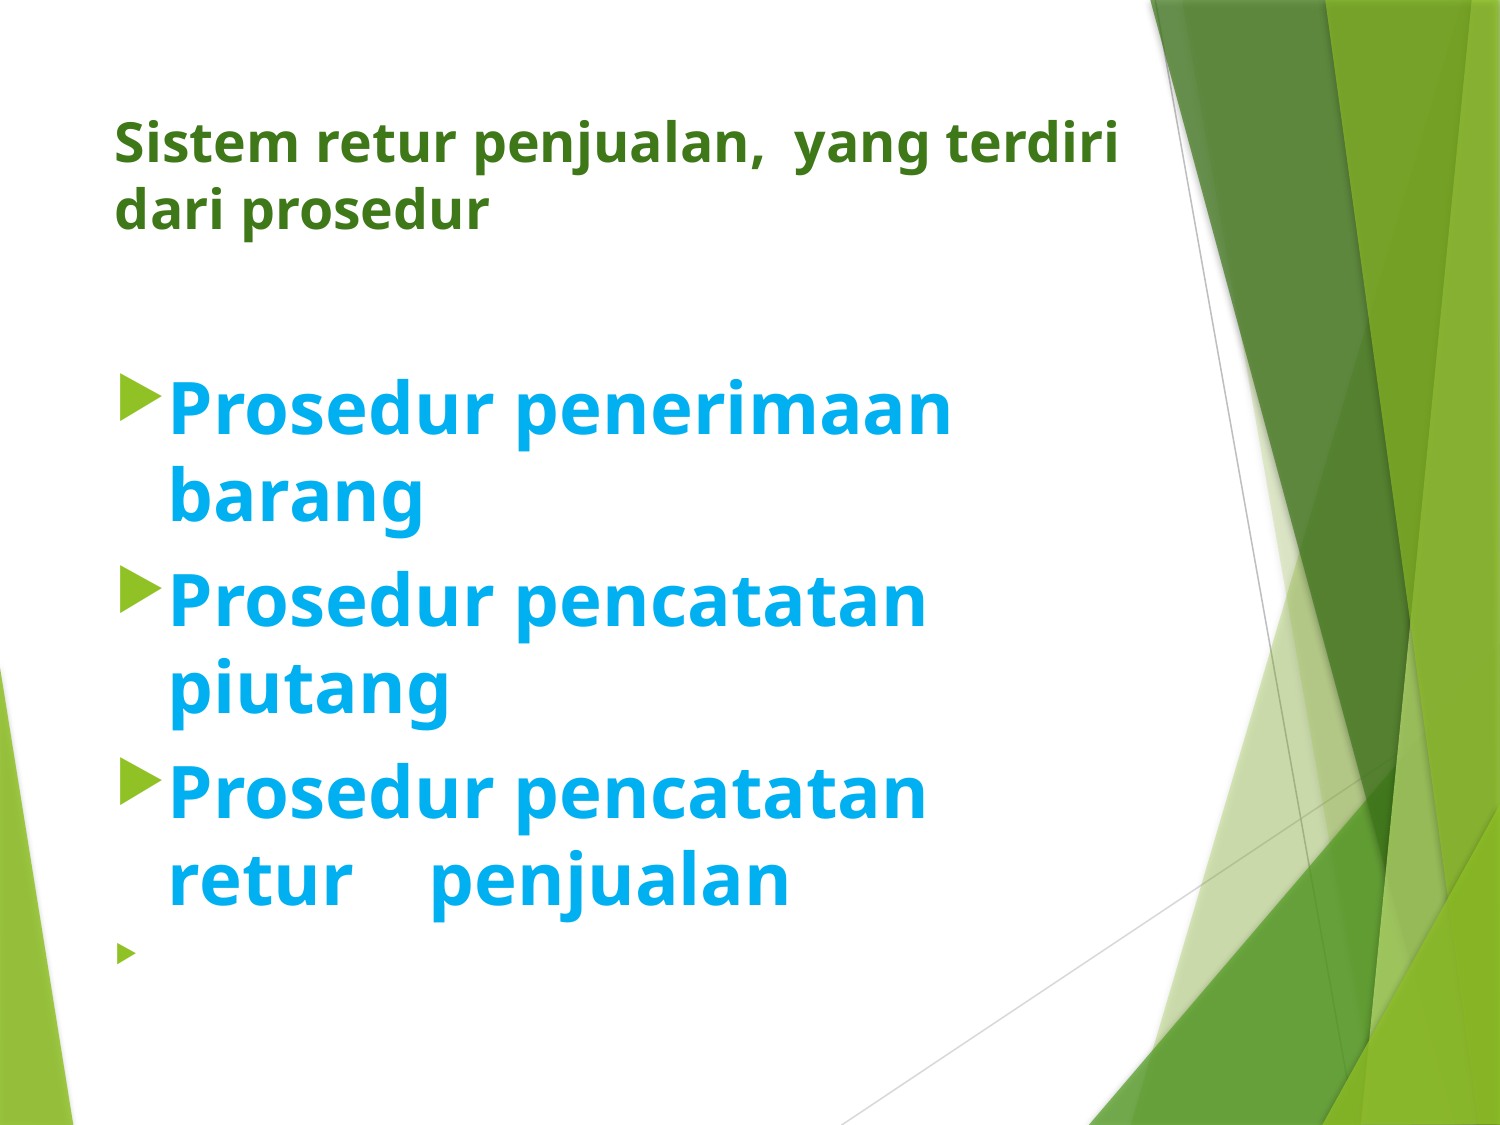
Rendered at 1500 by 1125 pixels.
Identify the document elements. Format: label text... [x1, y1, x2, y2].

list Prosedur penerimaan barang Prosedur pencatatan piutang Prosedur pencatatan retur penjualan [99, 354, 1142, 992]
title Sistem retur penjualan, yang terdiri dari prosedur [99, 99, 1142, 317]
